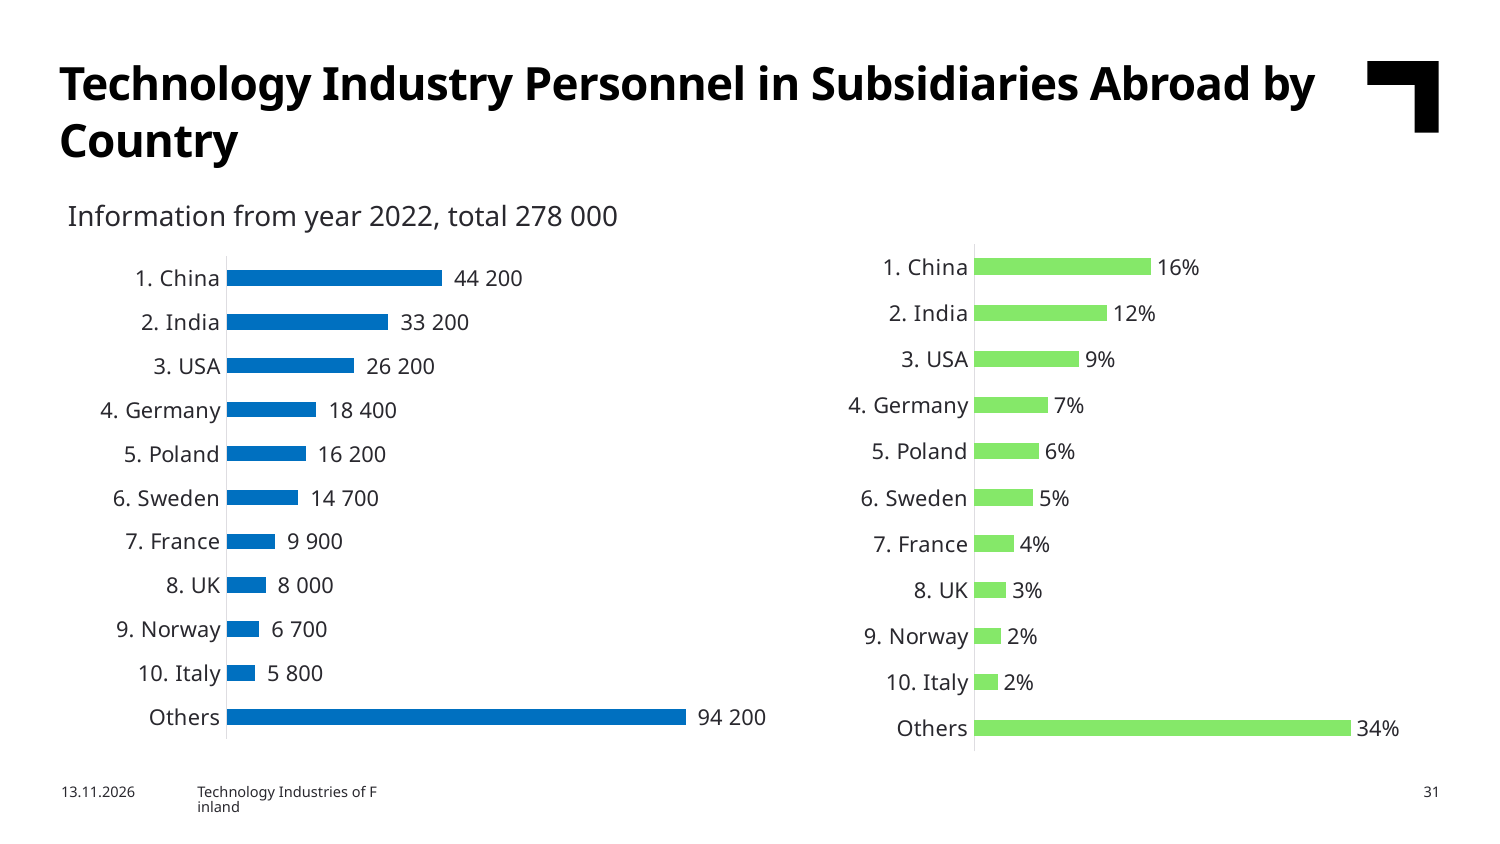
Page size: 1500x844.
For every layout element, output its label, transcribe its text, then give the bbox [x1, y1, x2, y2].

chart [836, 232, 1430, 763]
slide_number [46, 775, 182, 803]
list Technology Industry Personnel in Subsidiaries Abroad by Country [41, 46, 1353, 153]
text_box Information from year 2022, total 278 000 [62, 192, 837, 238]
footer Technology Industries of Finland [182, 775, 395, 803]
slide_number 31 [1313, 775, 1456, 803]
chart [62, 232, 792, 763]
